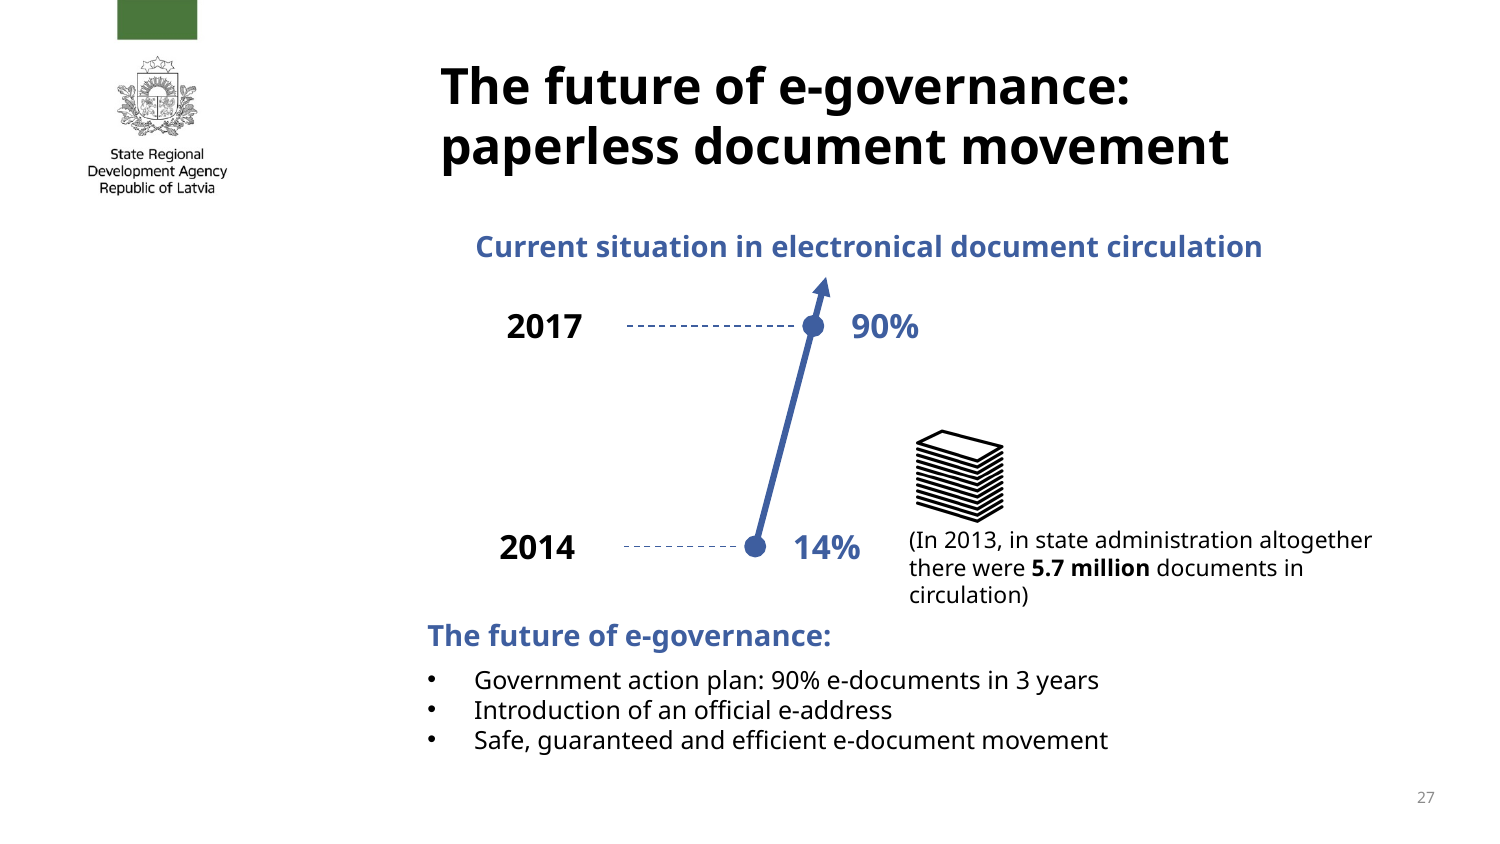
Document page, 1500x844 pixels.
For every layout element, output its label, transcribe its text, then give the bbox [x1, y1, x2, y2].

text_box Current situation in electronical document circulation [460, 221, 1280, 272]
picture [48, 0, 266, 241]
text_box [444, 276, 1401, 618]
text_box The future of e-governance: Government action plan: 90% e-documents in 3 years Introduction of an official e-address Safe, guaranteed and efficient e-document movement [412, 609, 1363, 762]
text_box The future of e-governance: paperless document movement [424, 46, 1425, 175]
slide_number 27 [1400, 778, 1450, 816]
